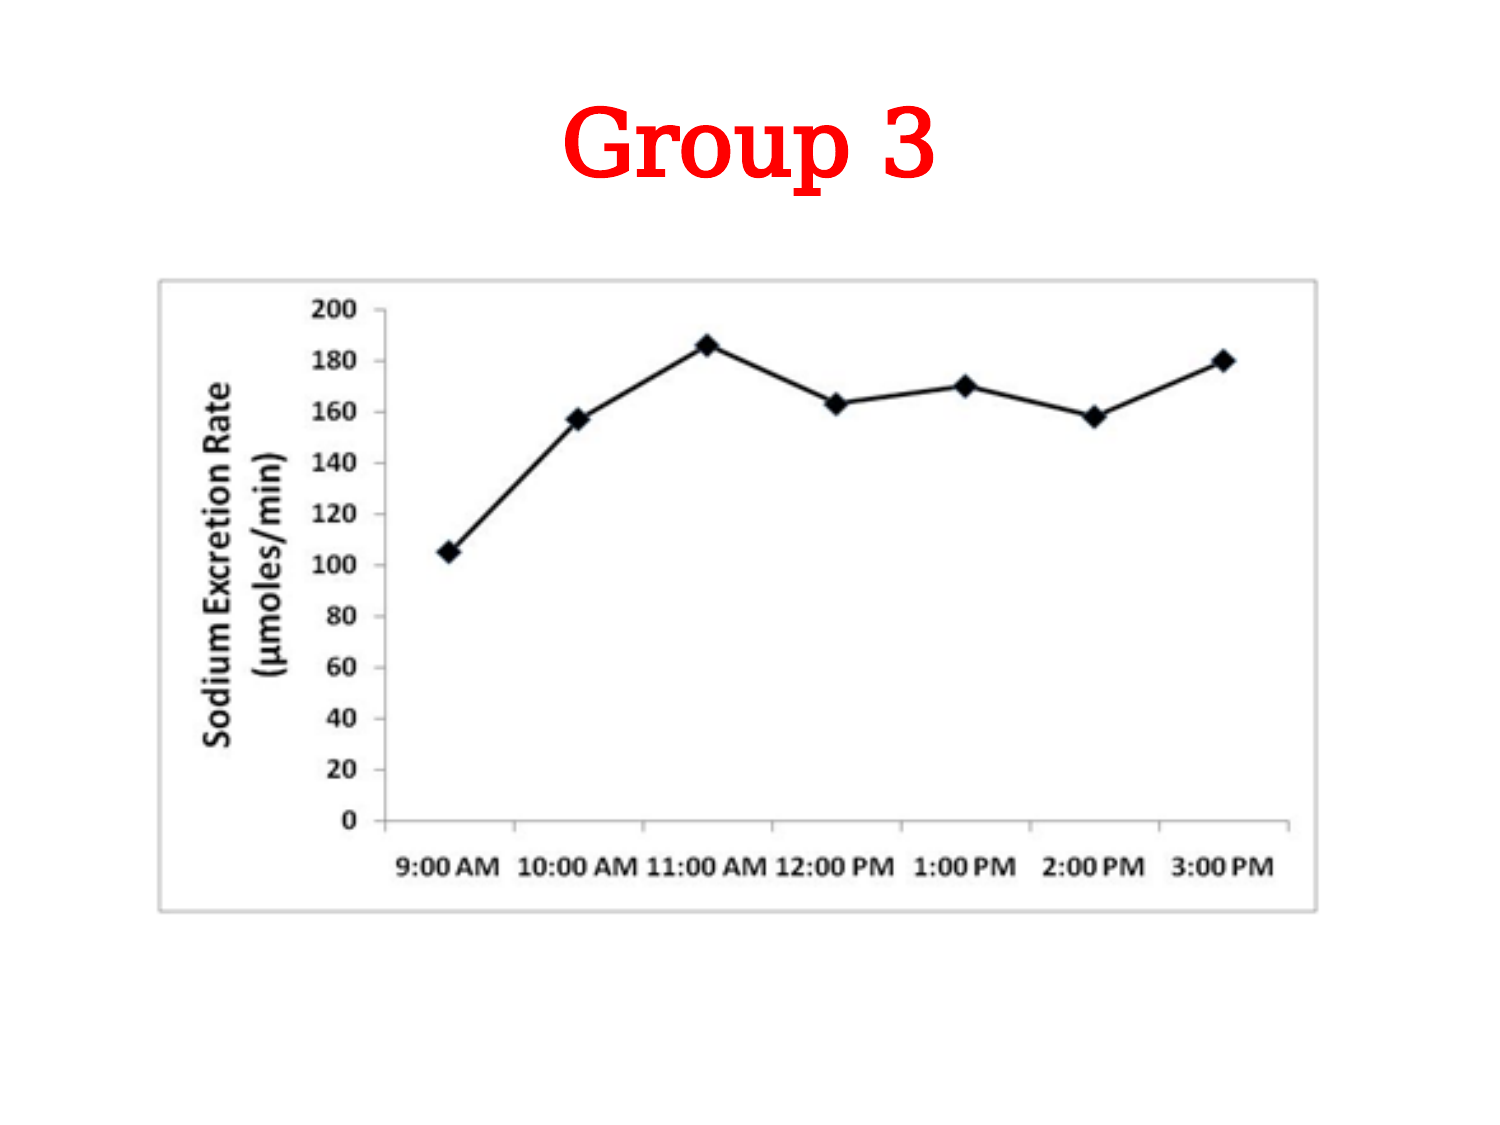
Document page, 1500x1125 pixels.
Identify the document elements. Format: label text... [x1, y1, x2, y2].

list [135, 266, 1365, 941]
title Group 3 [75, 45, 1425, 233]
